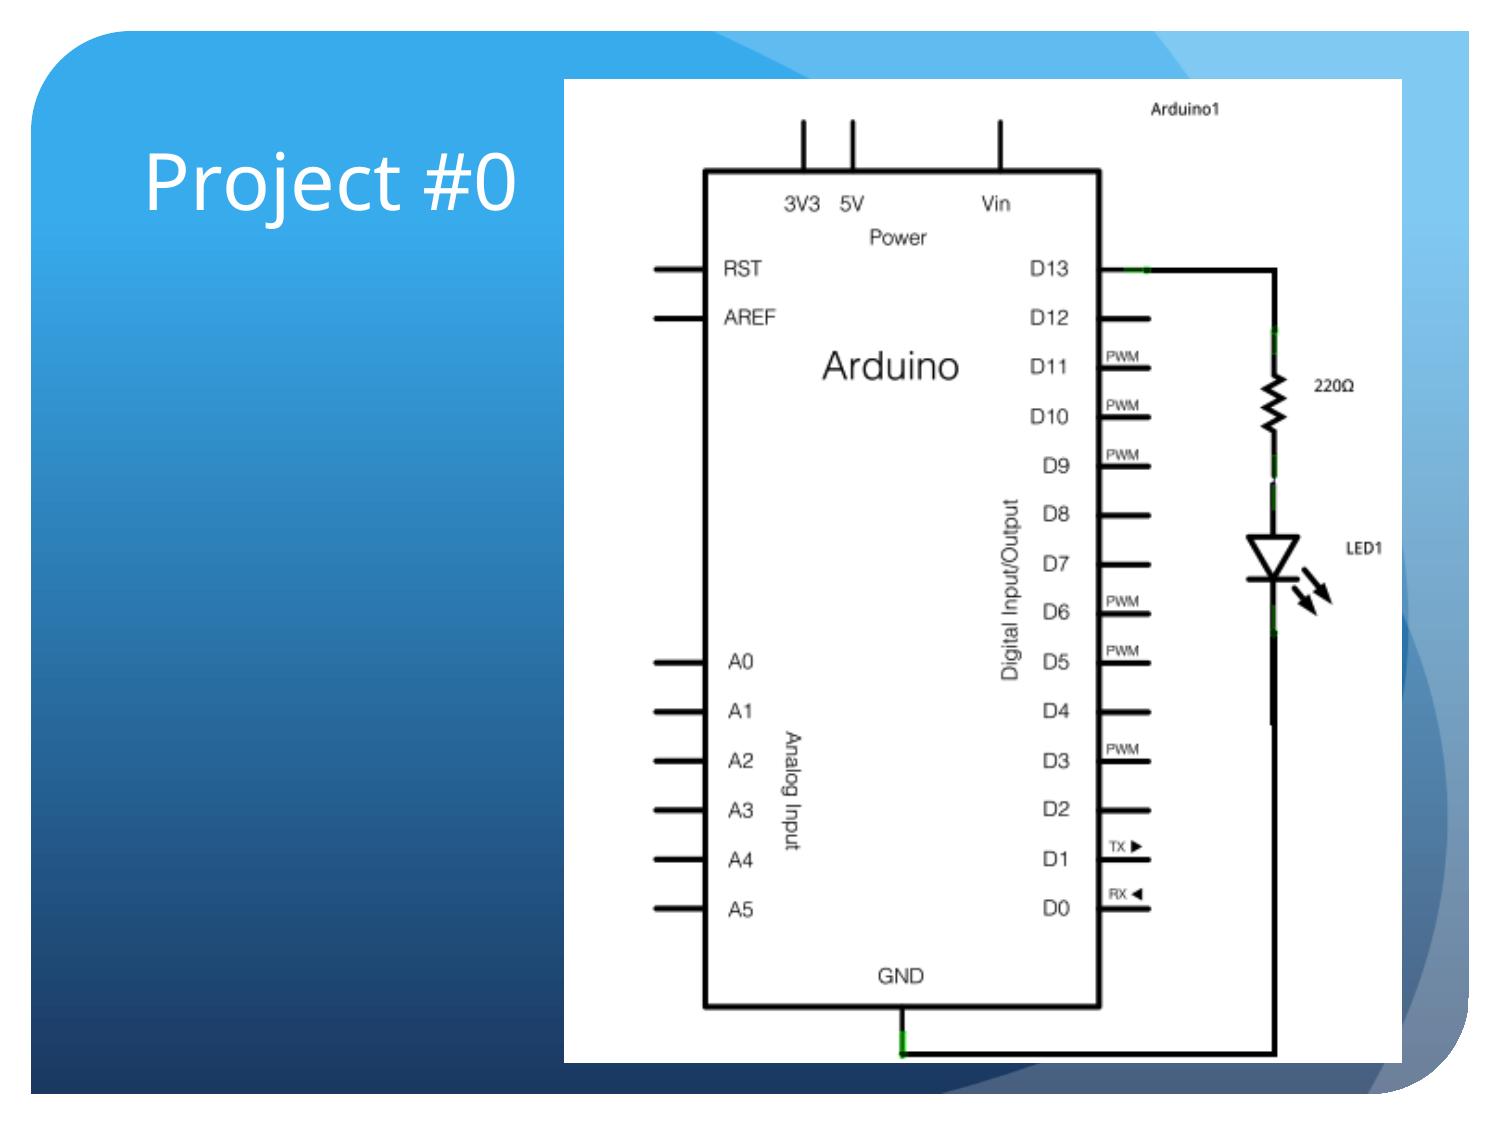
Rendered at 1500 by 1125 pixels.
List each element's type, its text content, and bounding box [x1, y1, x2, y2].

title Project #0 [127, 62, 1372, 234]
picture [24, 30, 1473, 1094]
